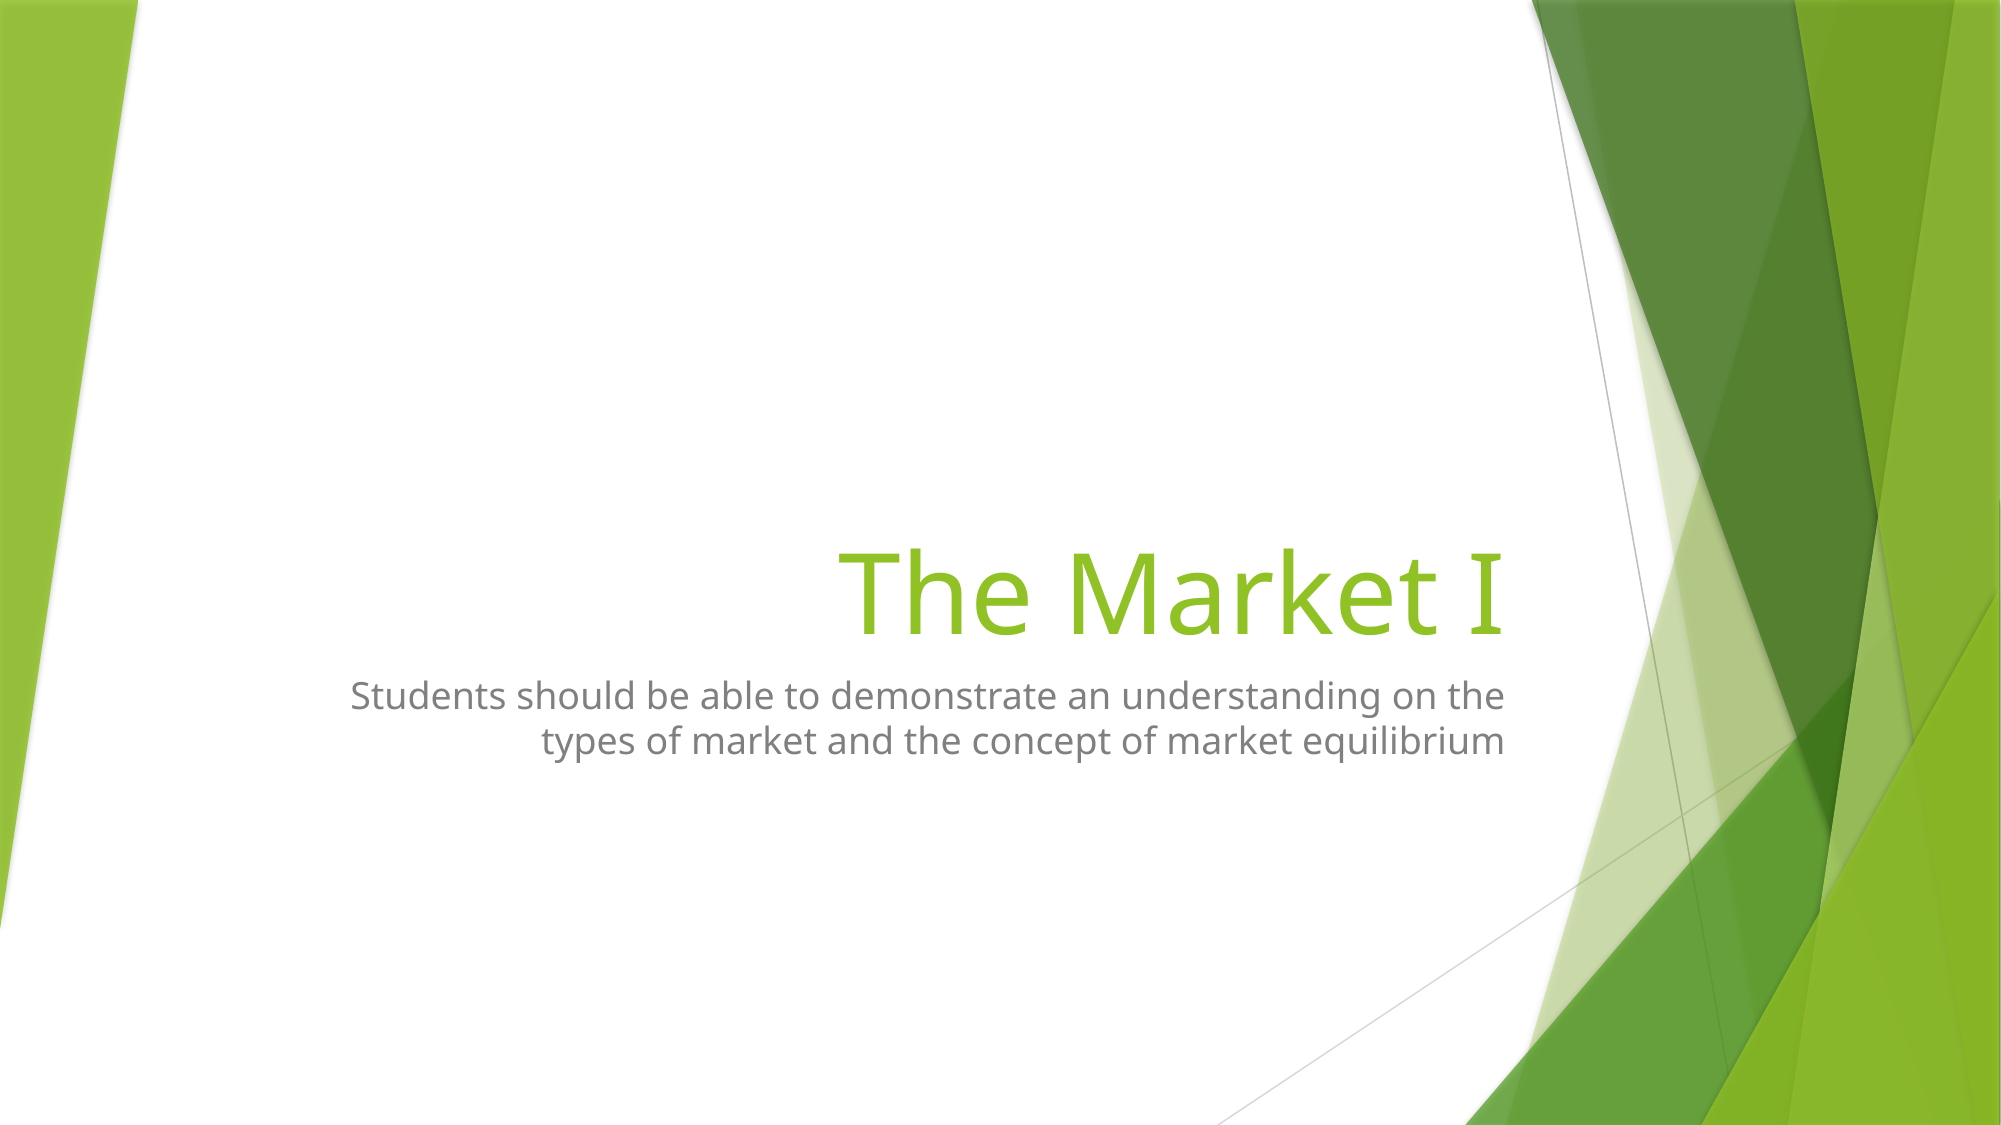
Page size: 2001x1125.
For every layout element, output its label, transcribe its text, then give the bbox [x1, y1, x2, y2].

title The Market I [247, 394, 1522, 664]
subtitle Students should be able to demonstrate an understanding on the types of market and the concept of market equilibrium [247, 664, 1522, 845]
